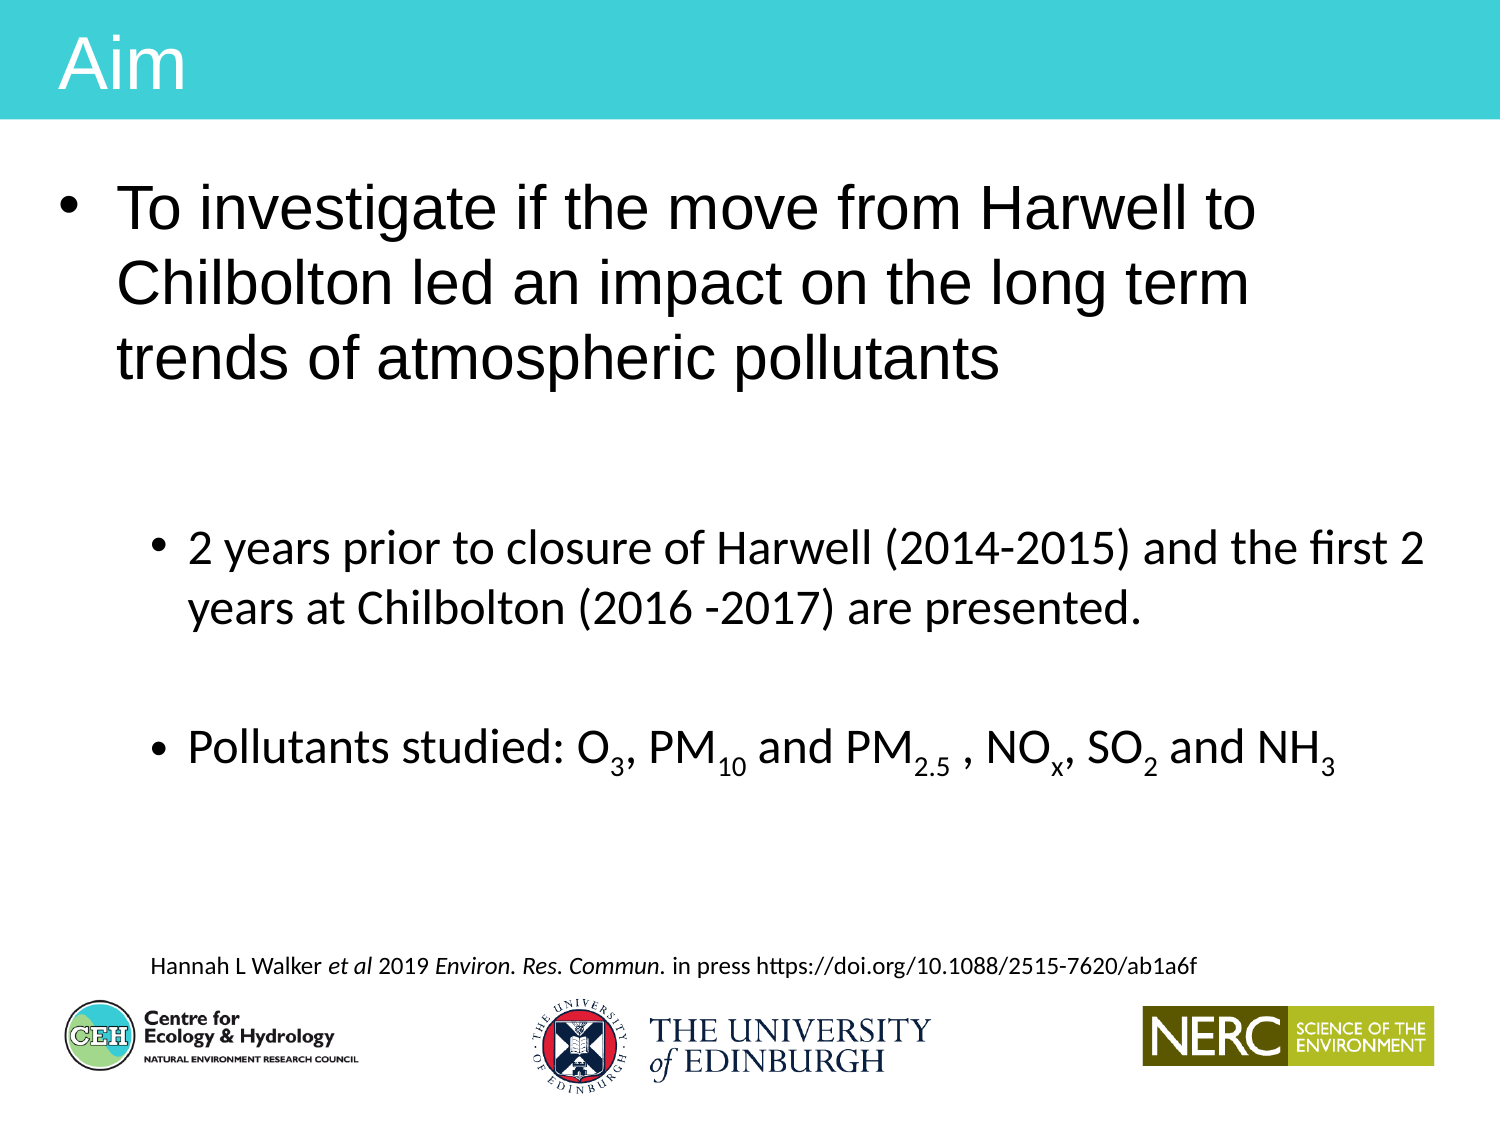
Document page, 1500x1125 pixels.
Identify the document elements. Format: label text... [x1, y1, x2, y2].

picture [514, 987, 950, 1107]
list To investigate if the move from Harwell to Chilbolton led an impact on the long term trends of atmospheric pollutants 2 years prior to closure of Harwell (2014-2015) and the first 2 years at Chilbolton (2016 -2017) are presented. Pollutants studied: O3, PM10 and PM2.5 , NOx, SO2 and NH3 [0, 119, 1500, 1125]
list Aim [0, 0, 1500, 119]
text_box Hannah L Walker et al 2019 Environ. Res. Commun. in press https://doi.org/10.1088/2515-7620/ab1a6f [135, 942, 1500, 987]
